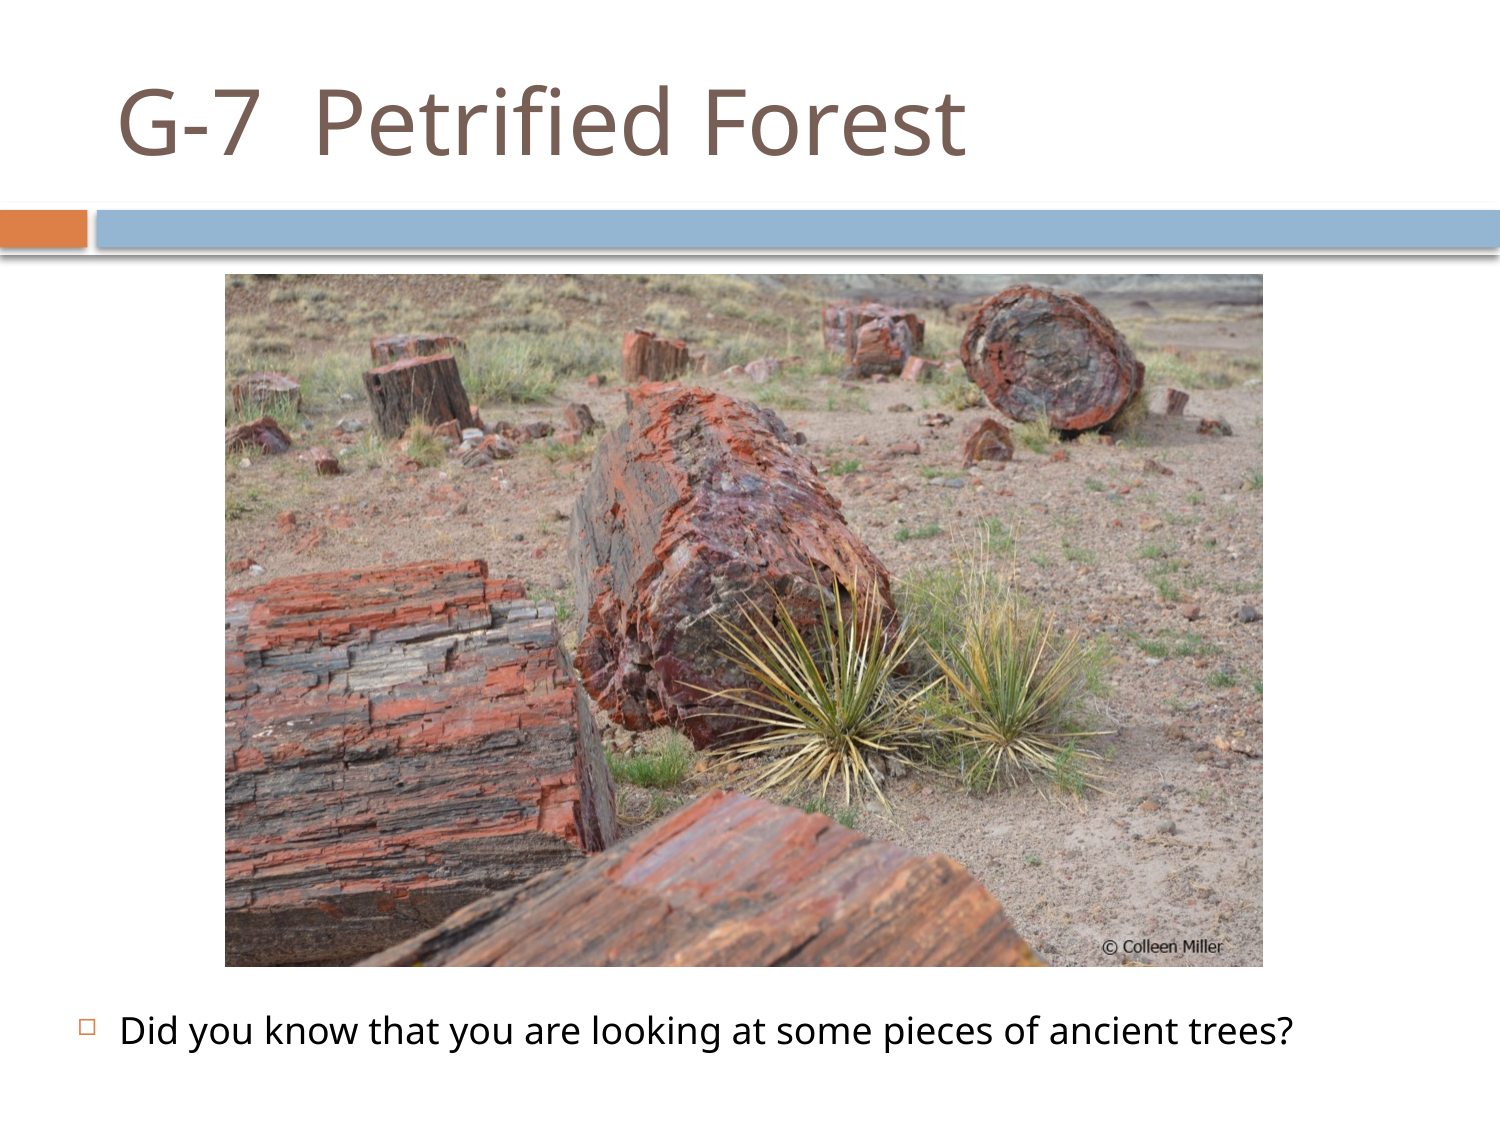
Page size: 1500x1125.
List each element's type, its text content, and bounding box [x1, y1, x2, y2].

picture [224, 274, 1263, 967]
list Did you know that you are looking at some pieces of ancient trees? [62, 999, 1450, 1088]
title G-7 Petrified Forest [100, 37, 1438, 200]
